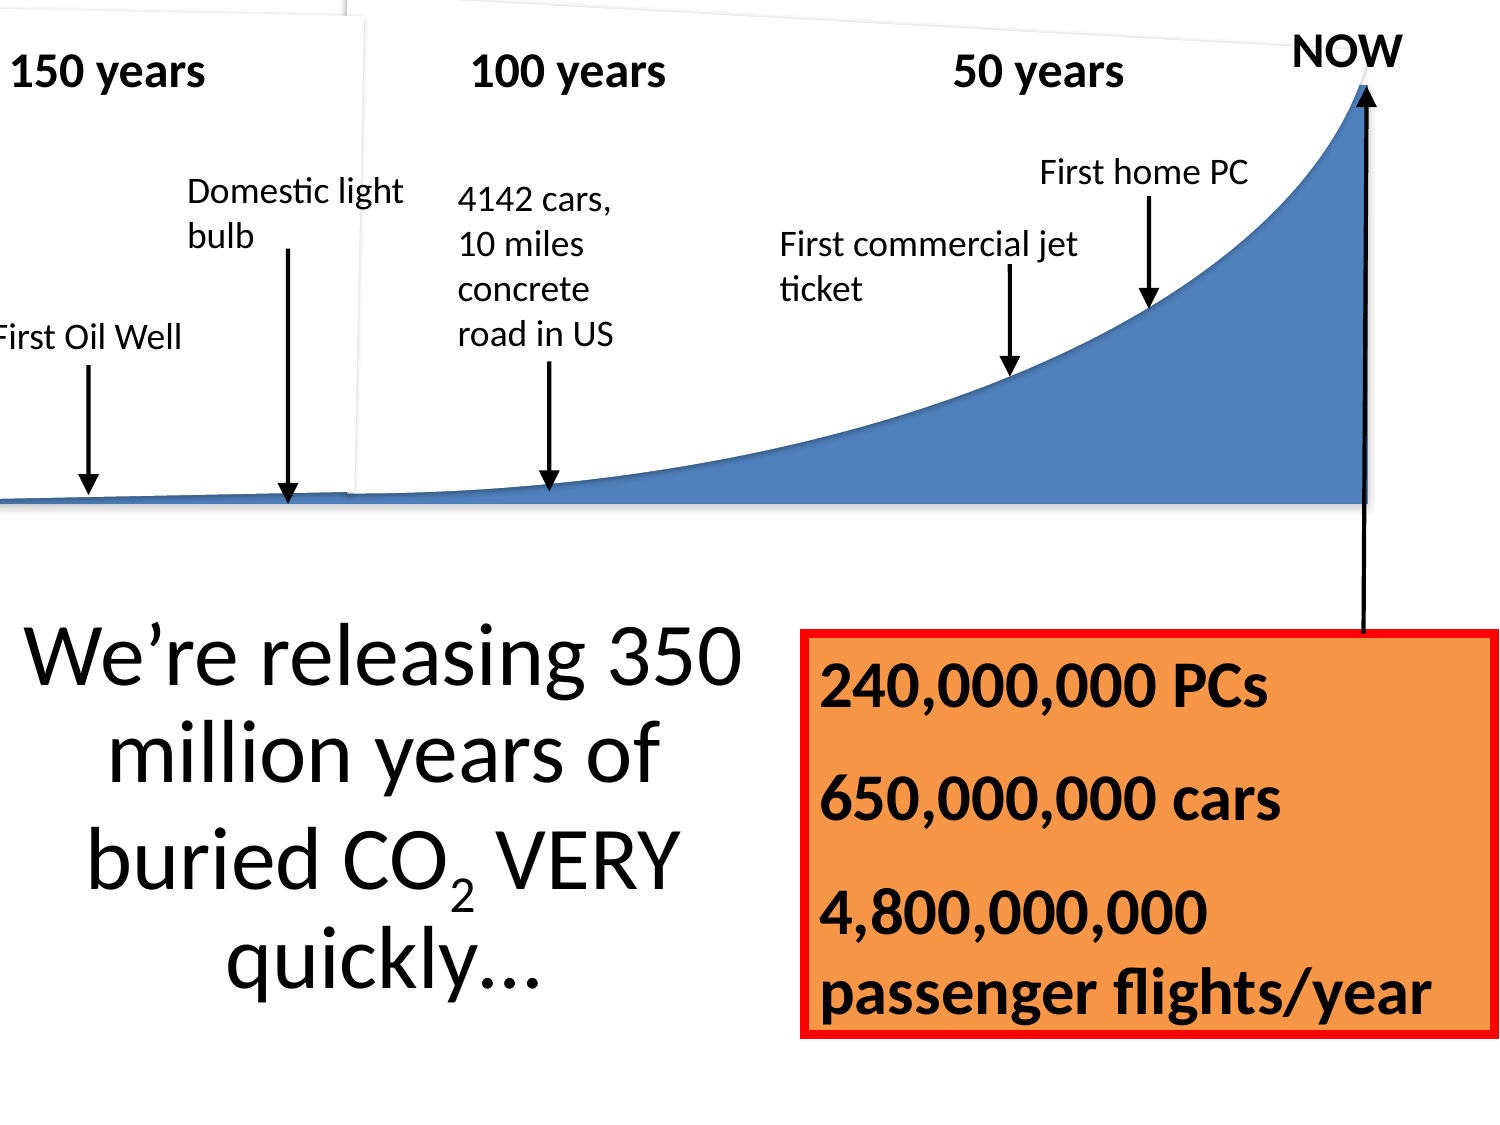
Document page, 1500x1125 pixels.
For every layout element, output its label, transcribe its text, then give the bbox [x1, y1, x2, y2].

text_box NOW [1384, 10, 1479, 86]
text_box We’re releasing 350 million years of buried CO2 VERY quickly… [2, 589, 765, 1028]
text_box 240,000,000 PCs 650,000,000 cars 4,800,000,000 passenger flights/year [804, 633, 1495, 1035]
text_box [0, 0, 1377, 506]
